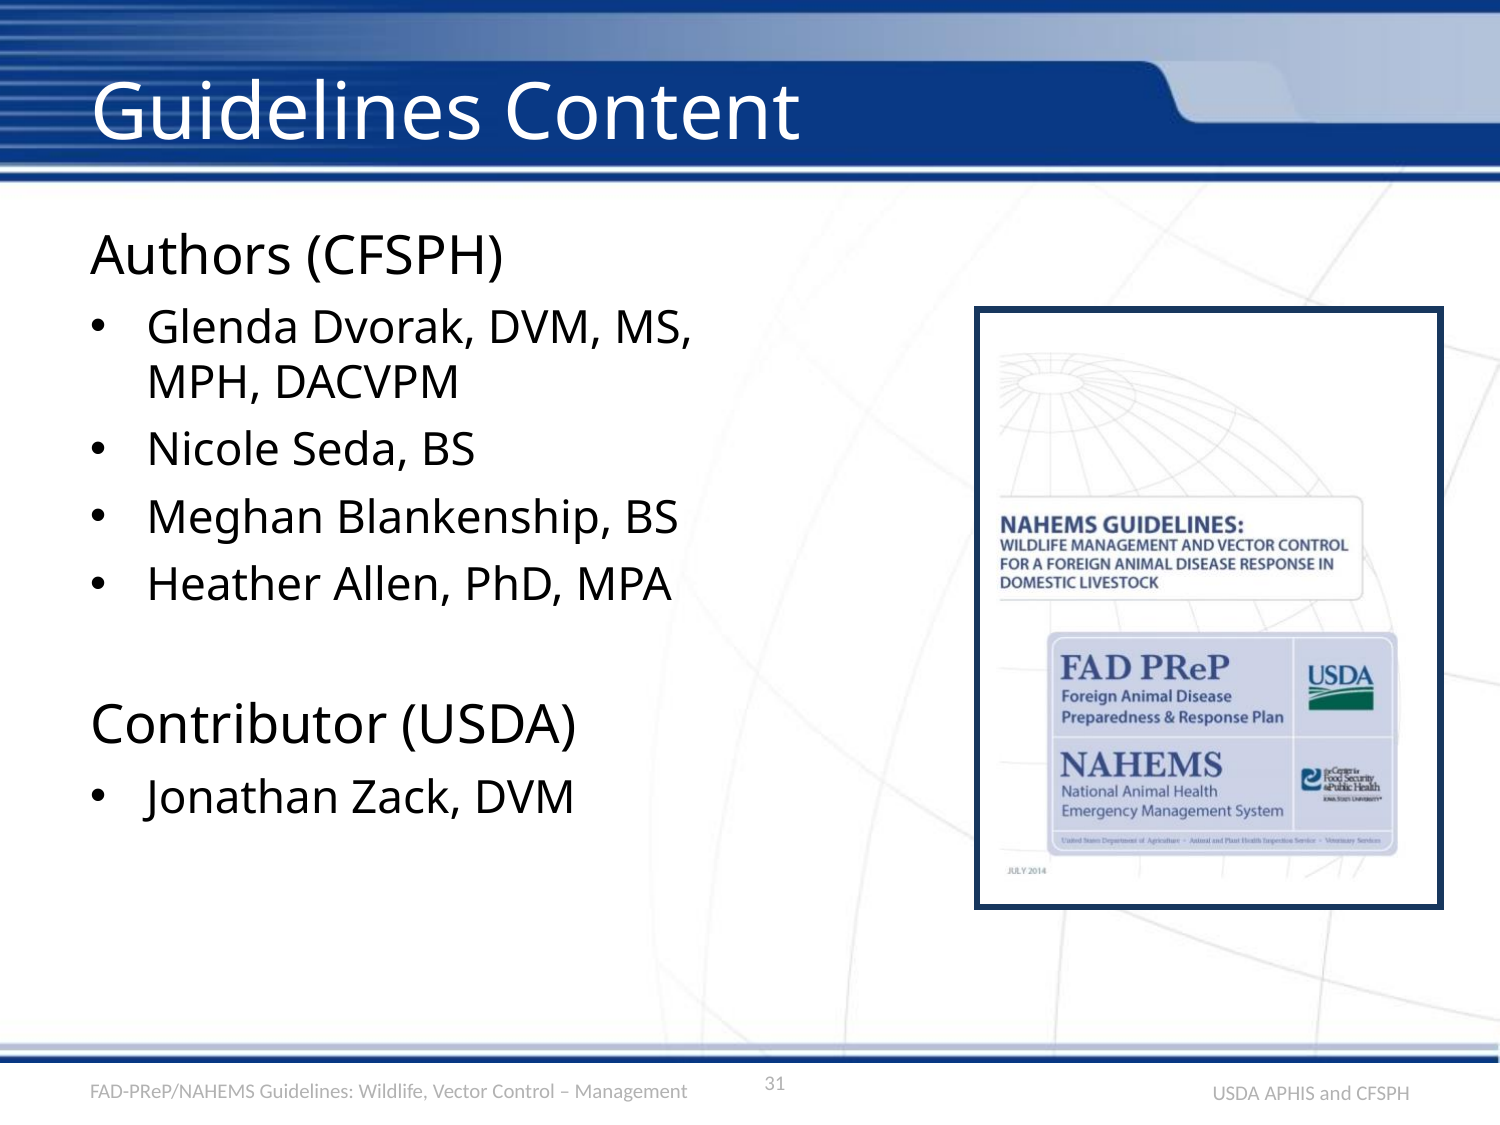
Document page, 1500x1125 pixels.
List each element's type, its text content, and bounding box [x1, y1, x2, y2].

footer FAD-PReP/NAHEMS Guidelines: Wildlife, Vector Control – Management [75, 1050, 825, 1110]
title Guidelines Content [75, 24, 1425, 163]
list Authors (CFSPH) Glenda Dvorak, DVM, MS, MPH, DACVPM Nicole Seda, BS Meghan Blankenship, BS Heather Allen, PhD, MPA Contributor (USDA) Jonathan Zack, DVM [75, 212, 913, 1025]
slide_number USDA APHIS and CFSPH [1074, 1052, 1425, 1113]
slide_number 31 [600, 1042, 950, 1103]
picture [0, 0, 1500, 1063]
